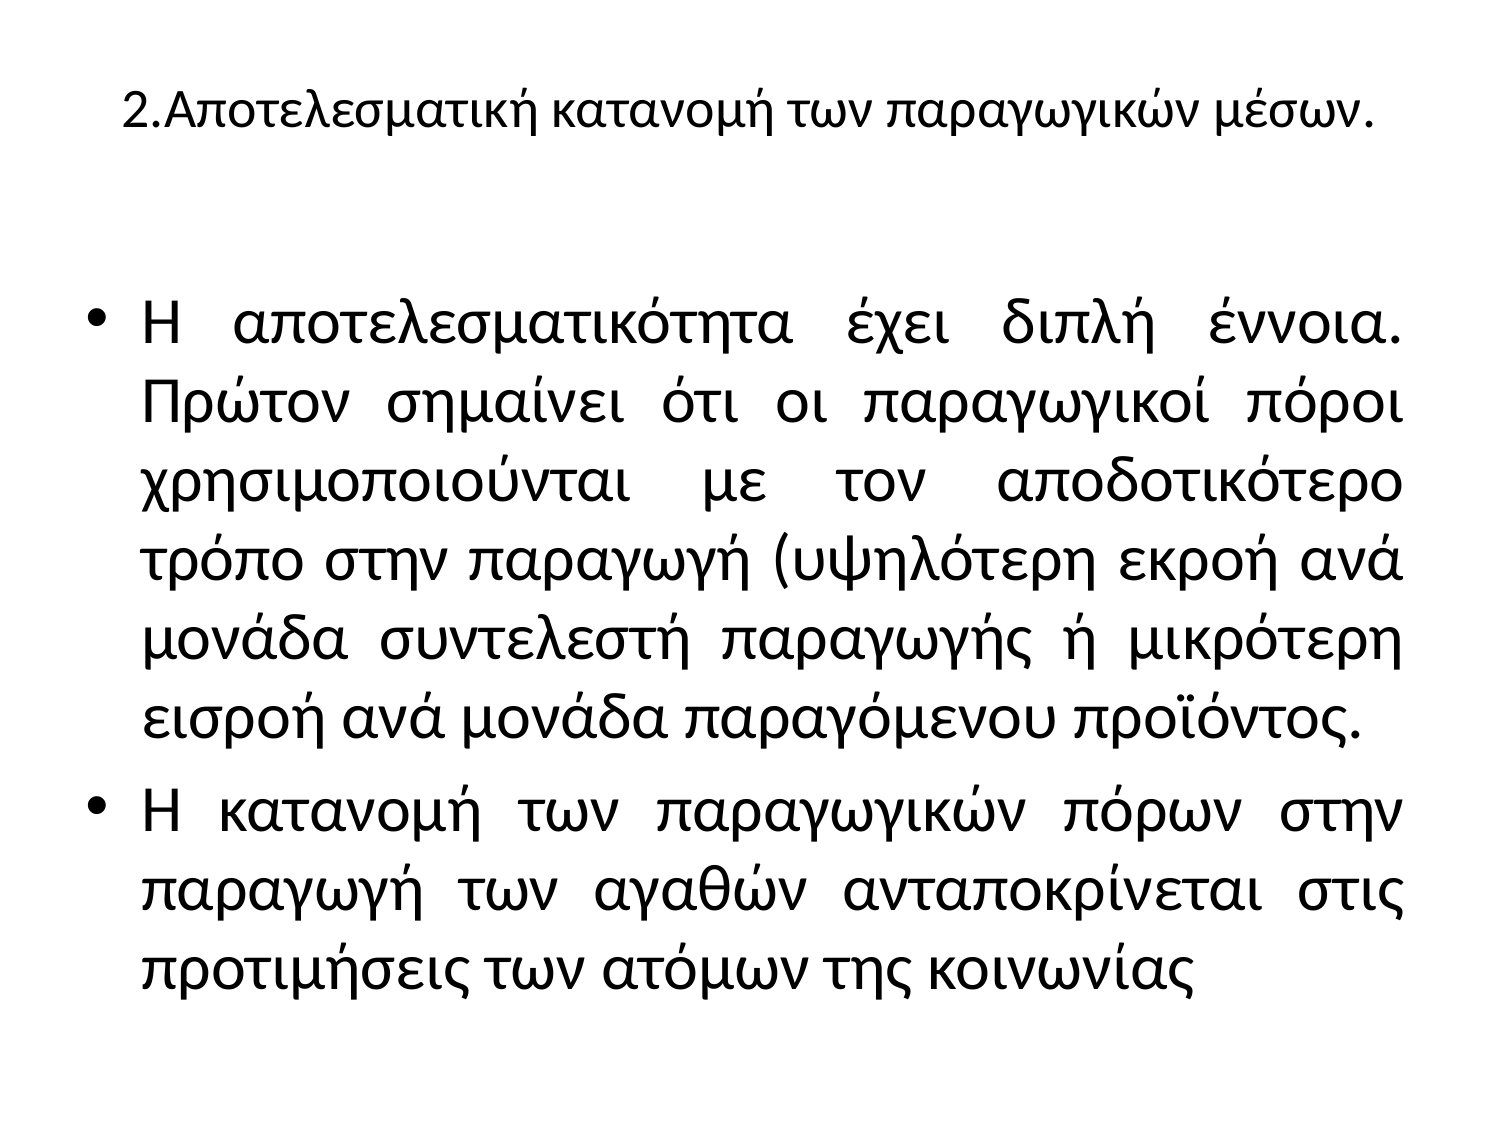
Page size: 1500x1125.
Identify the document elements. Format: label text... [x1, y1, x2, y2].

title 2.Αποτελεσματική κατανομή των παραγωγικών μέσων. [75, 45, 1425, 233]
list Η αποτελεσματικότητα έχει διπλή έννοια. Πρώτον σημαίνει ότι οι παραγωγικοί πόροι χρησιμοποιούνται με τον αποδοτικότερο τρόπο στην παραγωγή (υψηλότερη εκροή ανά μονάδα συντελεστή παραγωγής ή μικρότερη εισροή ανά μονάδα παραγόμενου προϊόντος. Η κατανομή των παραγωγικών πόρων στην παραγωγή των αγαθών ανταποκρίνεται στις προτιμήσεις των ατόμων της κοινωνίας [70, 269, 1421, 1012]
